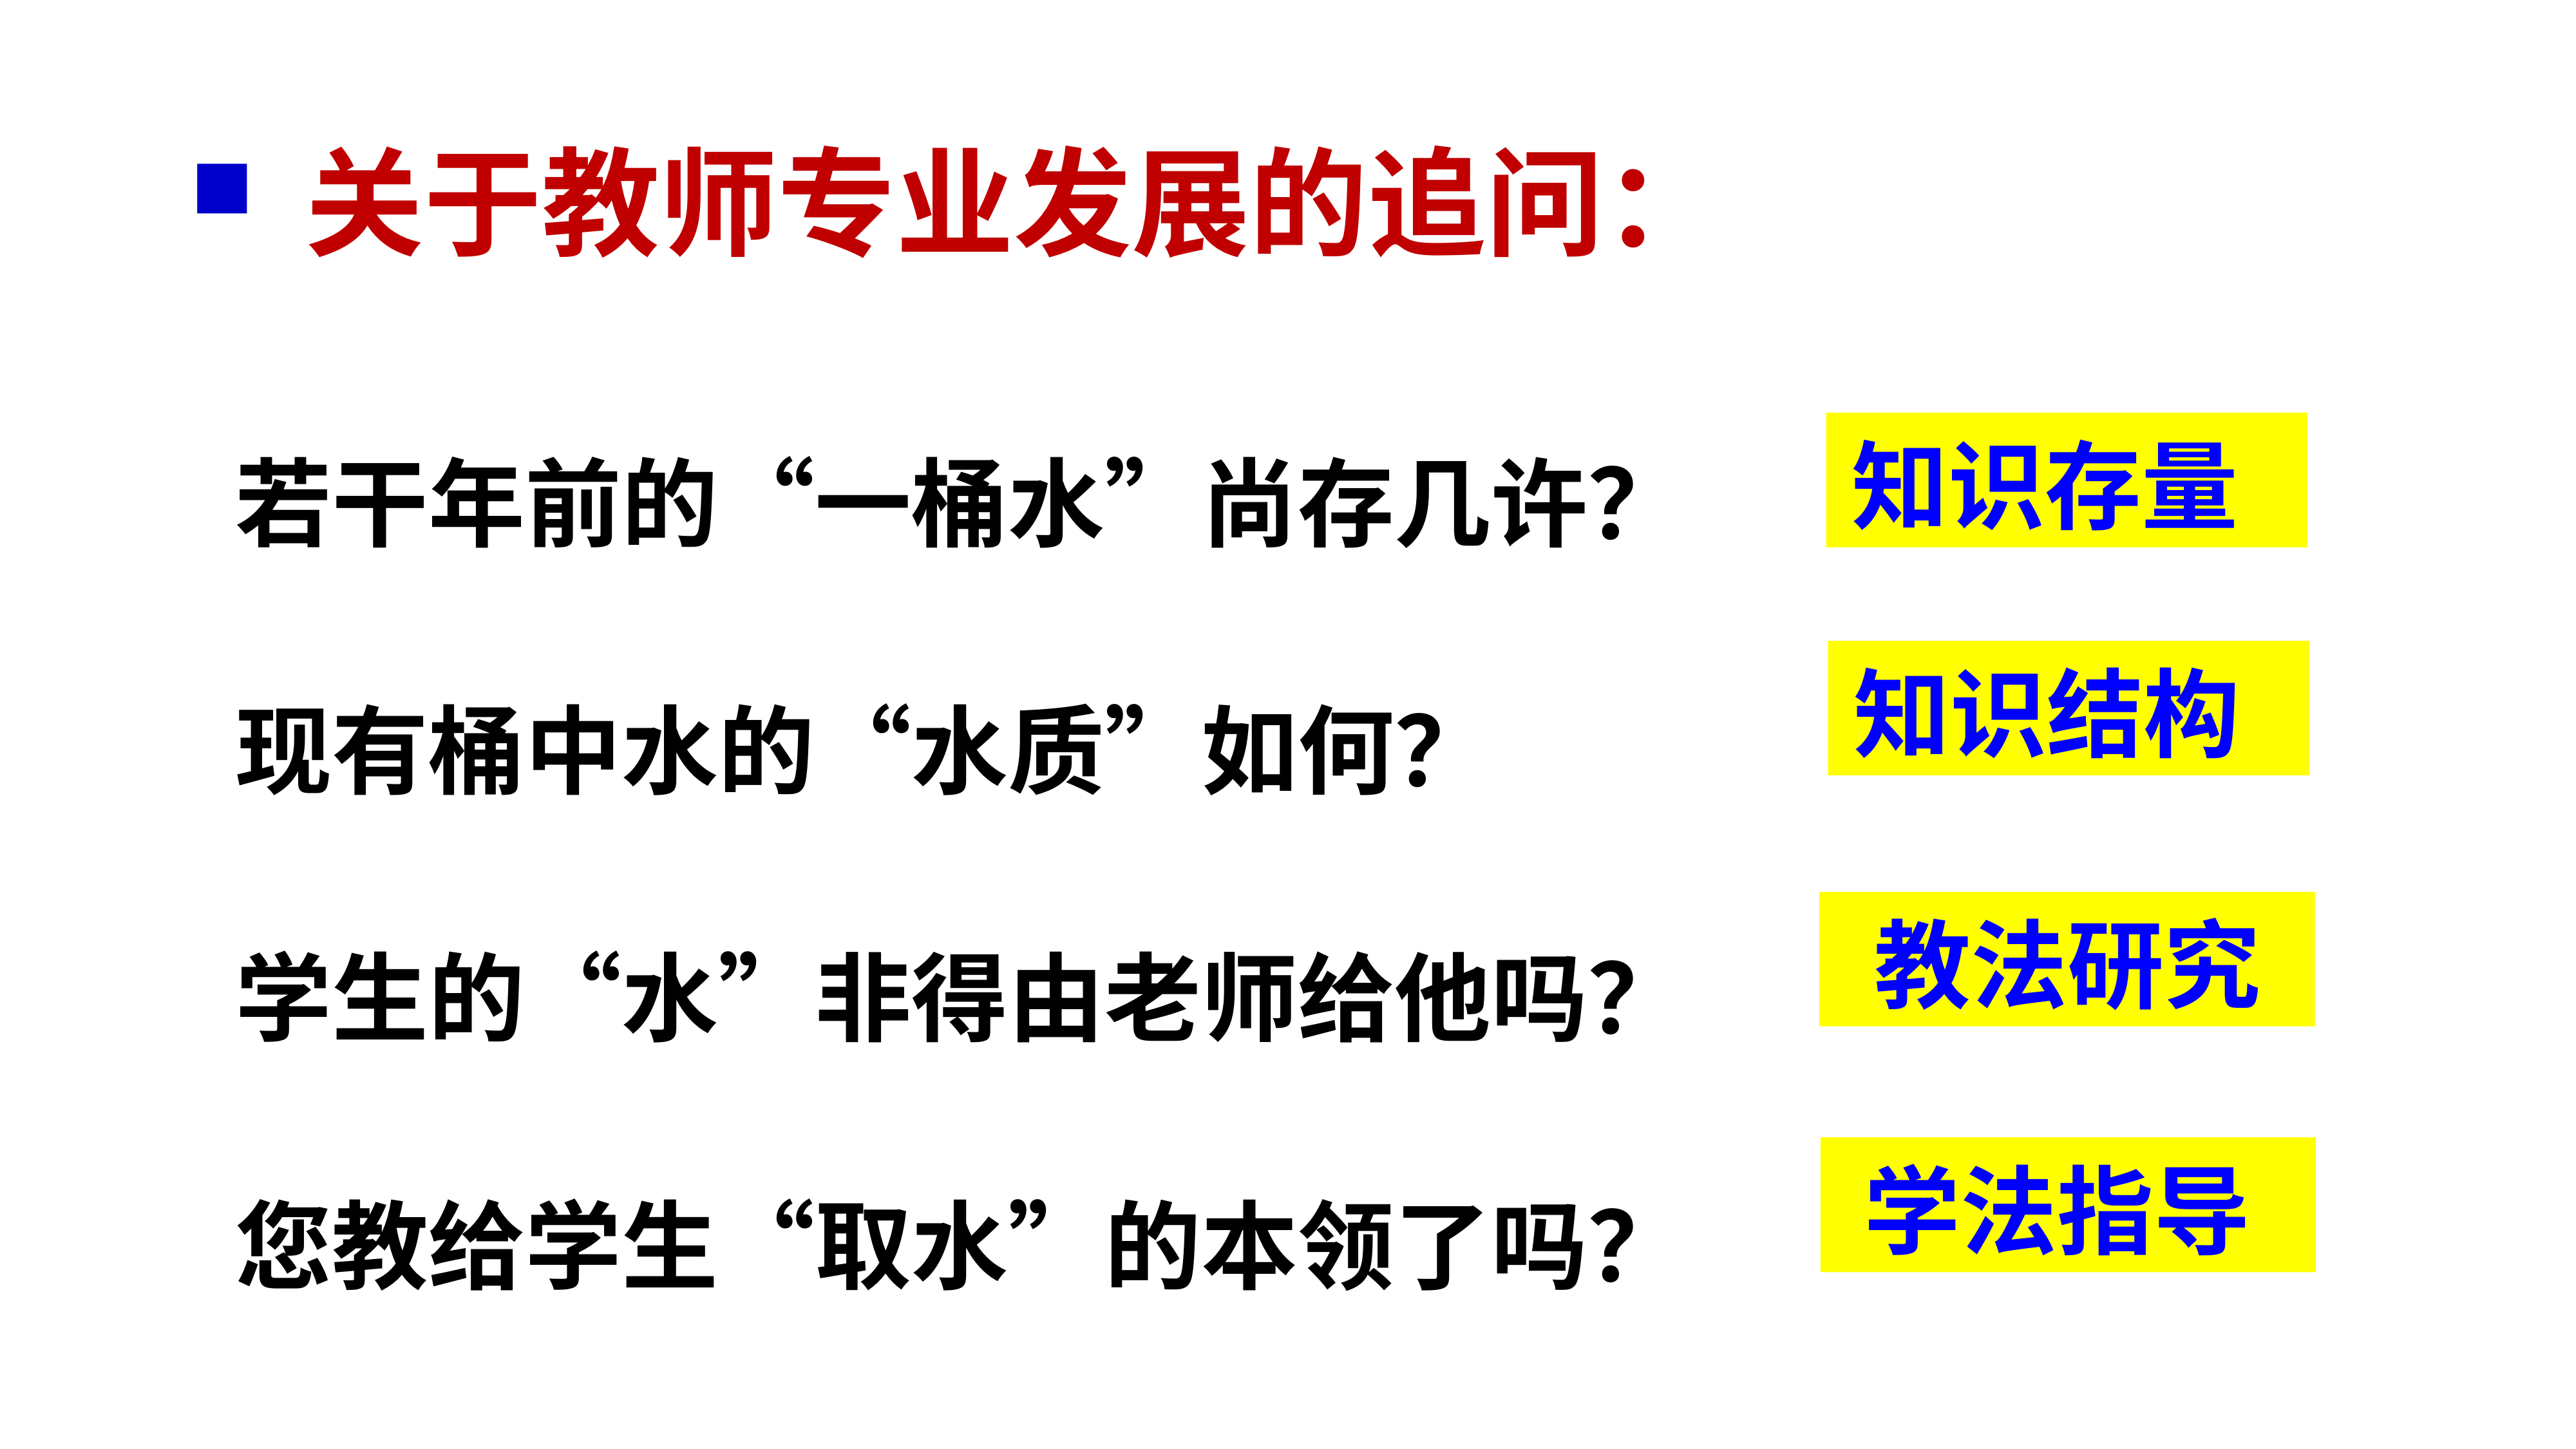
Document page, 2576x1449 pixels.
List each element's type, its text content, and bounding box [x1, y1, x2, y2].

text_box 知识结构 [1828, 641, 2309, 775]
text_box 若干年前的“一桶水”尚存几许？ 现有桶中水的“水质”如何？ 学生的“水”非得由老师给他吗？ 您教给学生“取水”的本领了吗？ [213, 314, 2505, 1271]
text_box 教法研究 [1819, 891, 2315, 1027]
text_box 关于教师专业发展的追问： [0, 115, 2116, 357]
text_box 学法指导 [1820, 1137, 2316, 1273]
text_box 知识存量 [1826, 412, 2307, 547]
